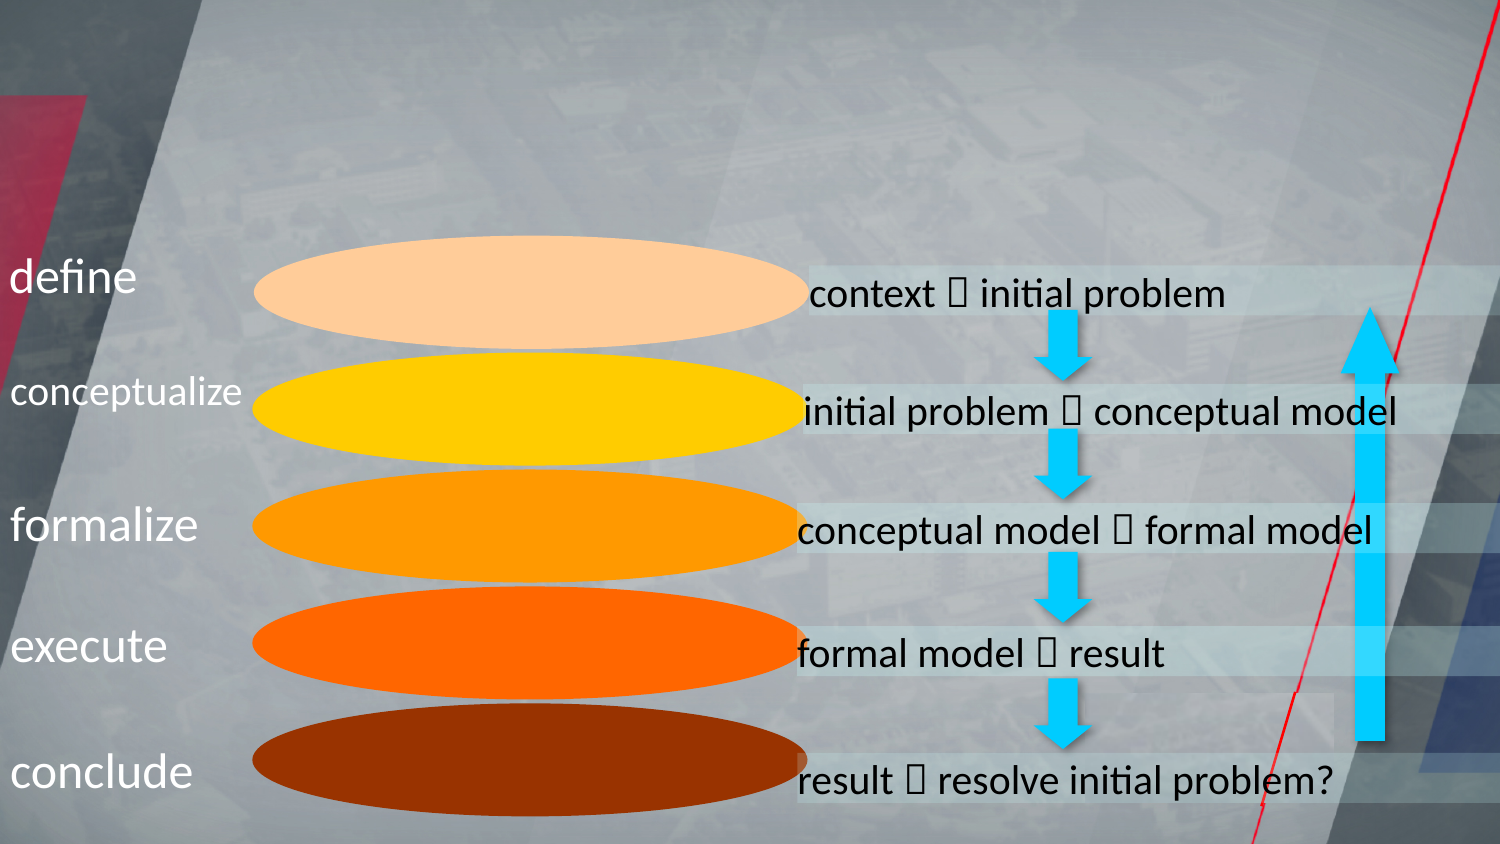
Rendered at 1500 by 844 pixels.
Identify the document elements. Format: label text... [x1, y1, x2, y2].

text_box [802, 309, 1500, 427]
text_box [9, 707, 808, 817]
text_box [9, 352, 797, 466]
picture [0, 0, 1500, 844]
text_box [796, 551, 1500, 677]
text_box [797, 678, 1500, 804]
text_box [9, 469, 791, 583]
text_box context  initial problem [815, 265, 1500, 308]
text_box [8, 235, 810, 350]
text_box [796, 428, 1500, 551]
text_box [9, 590, 792, 700]
